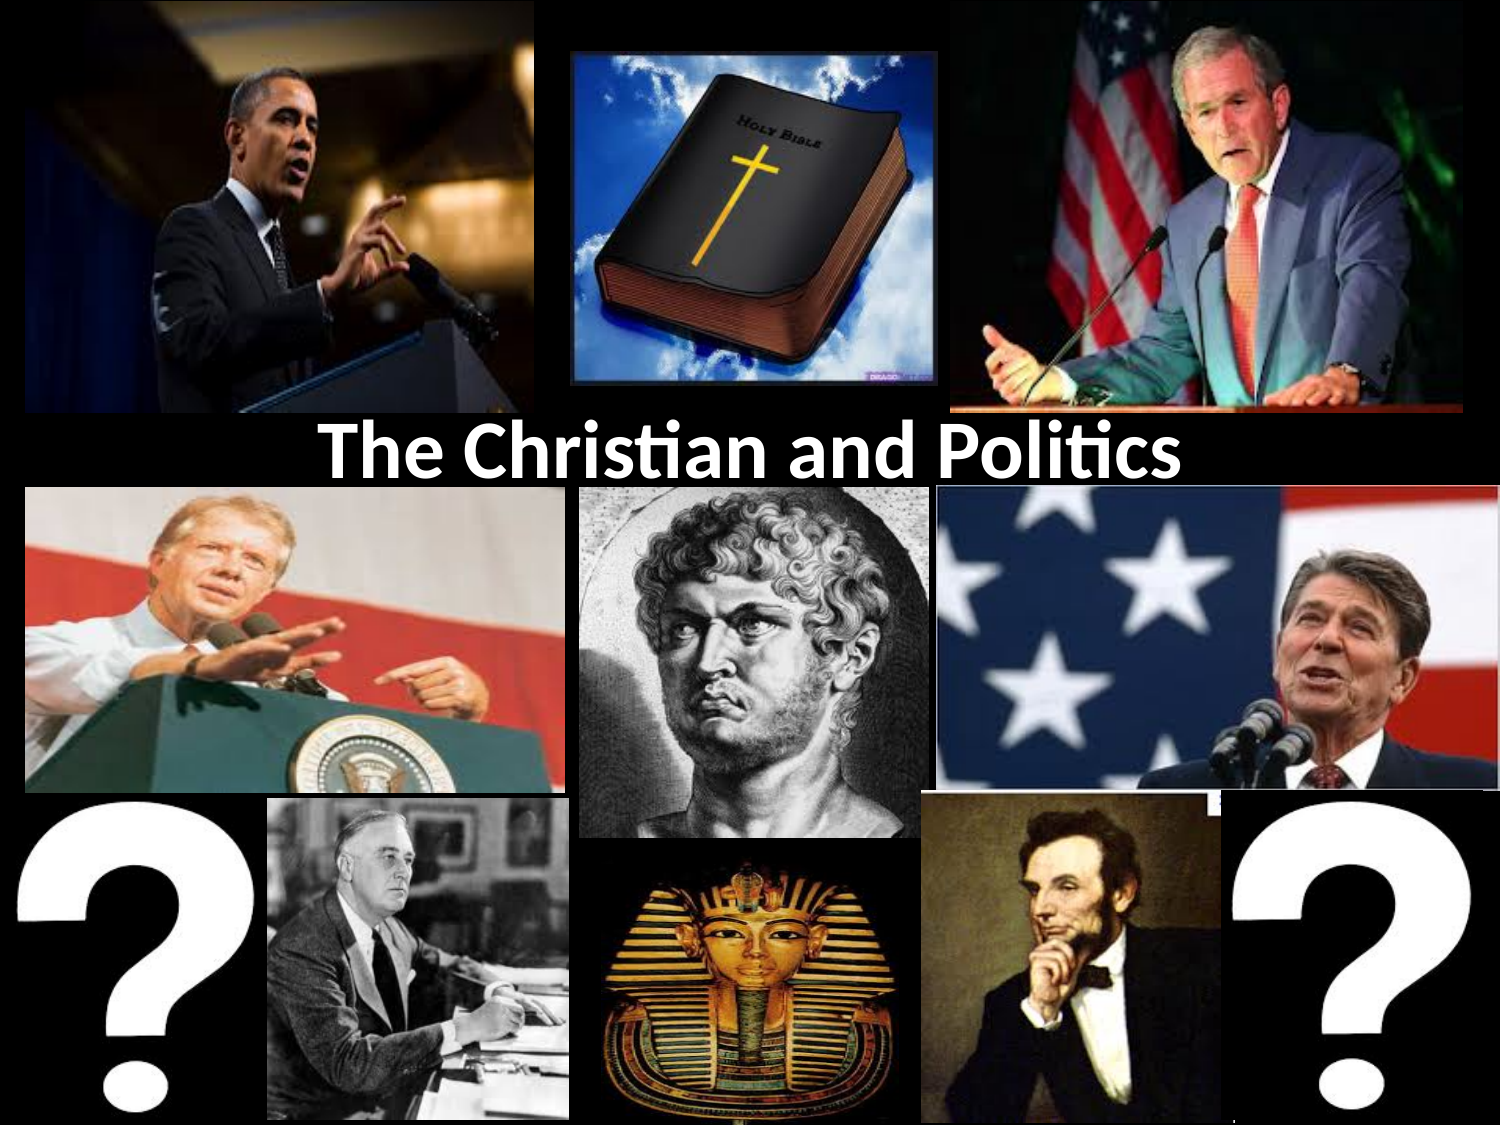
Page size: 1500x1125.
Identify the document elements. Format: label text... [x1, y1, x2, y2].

picture [25, 1, 534, 413]
picture [5, 487, 569, 1124]
picture [949, 1, 1463, 413]
picture [578, 485, 1500, 1124]
picture [569, 50, 938, 386]
picture [601, 856, 899, 1125]
title The Christian and Politics [0, 324, 1500, 567]
